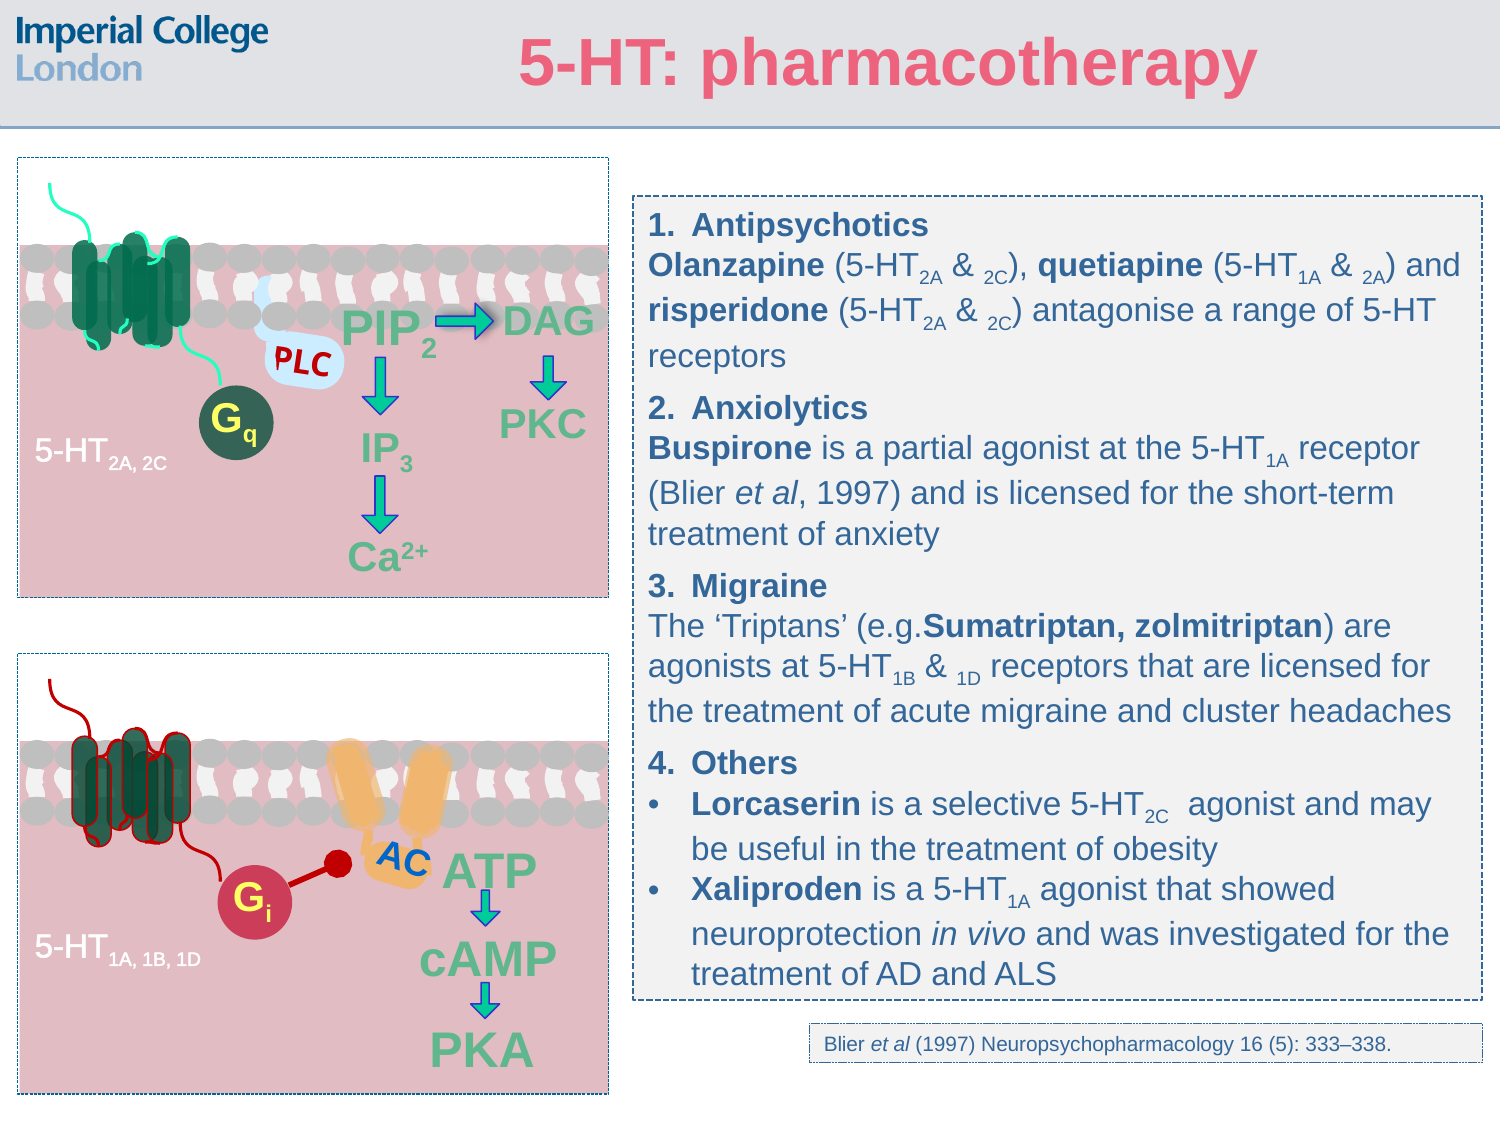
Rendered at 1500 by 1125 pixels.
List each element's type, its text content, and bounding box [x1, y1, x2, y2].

picture [0, 0, 1500, 129]
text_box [17, 653, 610, 1095]
text_box Blier et al (1997) Neuropsychopharmacology 16 (5): 333–338. [809, 1023, 1483, 1063]
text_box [17, 156, 612, 599]
text_box 5-HT: pharmacotherapy [277, 11, 1500, 107]
text_box Antipsychotics Olanzapine (5-HT2A & 2C), quetiapine (5-HT1A & 2A) and risperidone (5-HT2A & 2C) antagonise a range of 5-HT receptors Anxiolytics Buspirone is a partial agonist at the 5-HT1A receptor (Blier et al, 1997) and is licensed for the short-term treatment of anxiety Migraine The ‘Triptans’ (e.g.Sumatriptan, zolmitriptan) are agonists at 5-HT1B & 1D receptors that are licensed for the treatment of acute migraine and cluster headaches Others Lorcaserin is a selective 5-HT2C agonist and may be useful in the treatment of obesity Xaliproden is a 5-HT1A agonist that showed neuroprotection in vivo and was investigated for the treatment of AD and ALS [633, 195, 1483, 1000]
